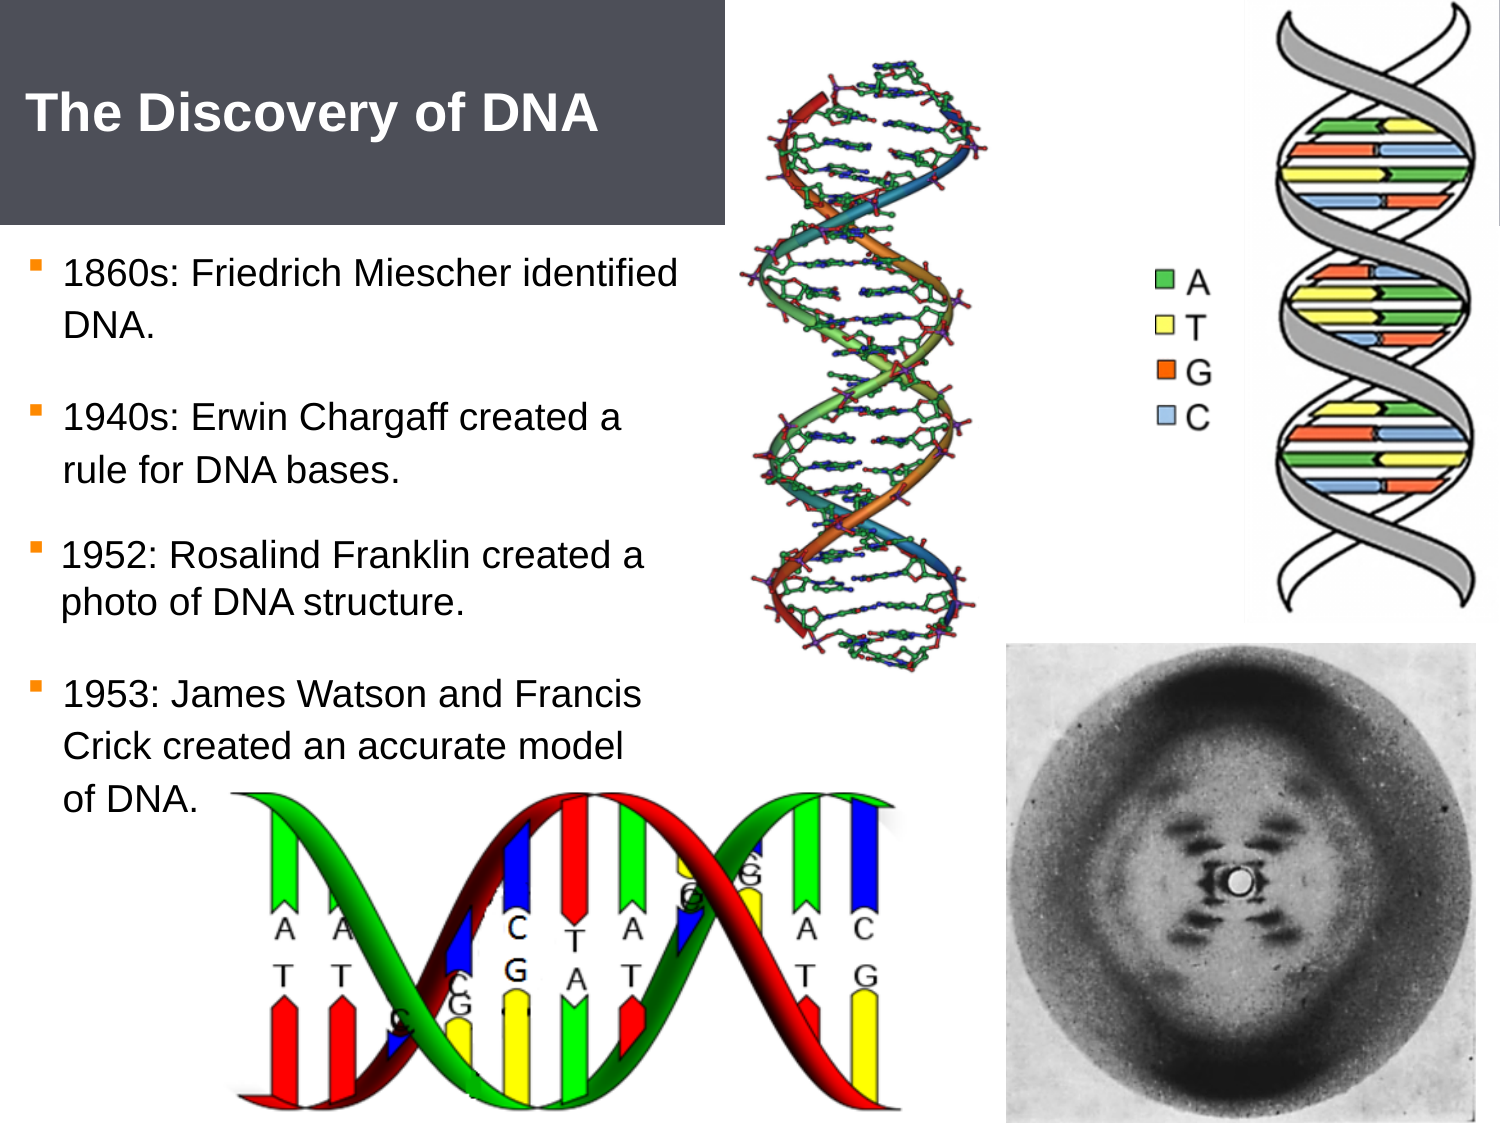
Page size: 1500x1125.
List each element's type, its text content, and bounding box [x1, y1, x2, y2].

picture [1006, 643, 1476, 1124]
title The Discovery of DNA [0, 0, 725, 225]
list 1860s: Friedrich Miescher identified DNA. 1940s: Erwin Chargaff created a rule for DNA bases. 1952: Rosalind Franklin created a photo of DNA structure. 1953: James Watson and Francis Crick created an accurate model of DNA. [0, 225, 698, 1125]
picture [739, 58, 992, 676]
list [1155, 0, 1500, 623]
picture [212, 769, 913, 1121]
